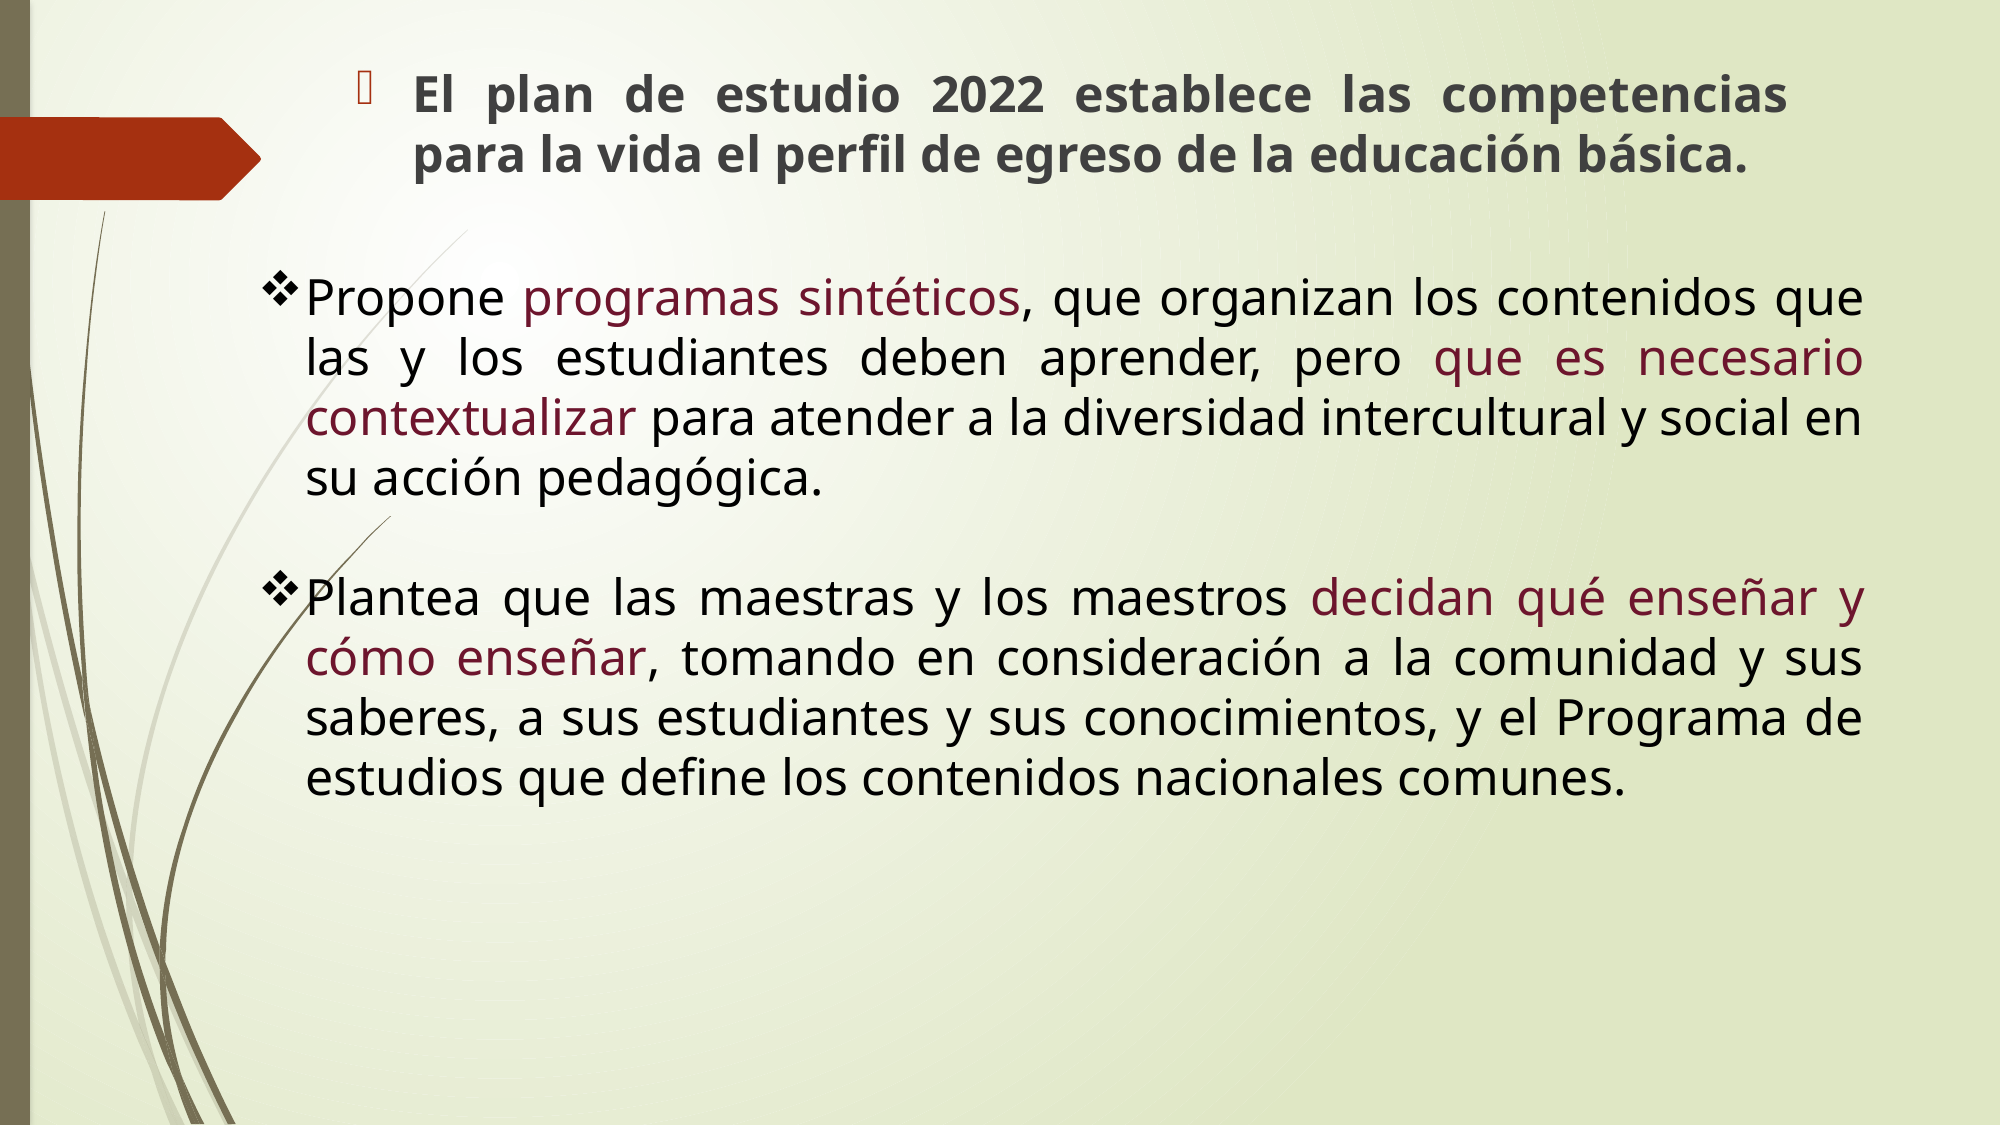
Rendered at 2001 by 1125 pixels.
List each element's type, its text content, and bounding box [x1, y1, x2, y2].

text_box Propone programas sintéticos, que organizan los contenidos que las y los estudiantes deben aprender, pero que es necesario contextualizar para atender a la diversidad intercultural y social en su acción pedagógica. Plantea que las maestras y los maestros decidan qué enseñar y cómo enseñar, tomando en consideración a la comunidad y sus saberes, a sus estudiantes y sus conocimientos, y el Programa de estudios que define los contenidos nacionales comunes. [243, 212, 1880, 858]
list El plan de estudio 2022 establece las competencias para la vida el perfil de egreso de la educación básica. [341, 55, 1804, 212]
